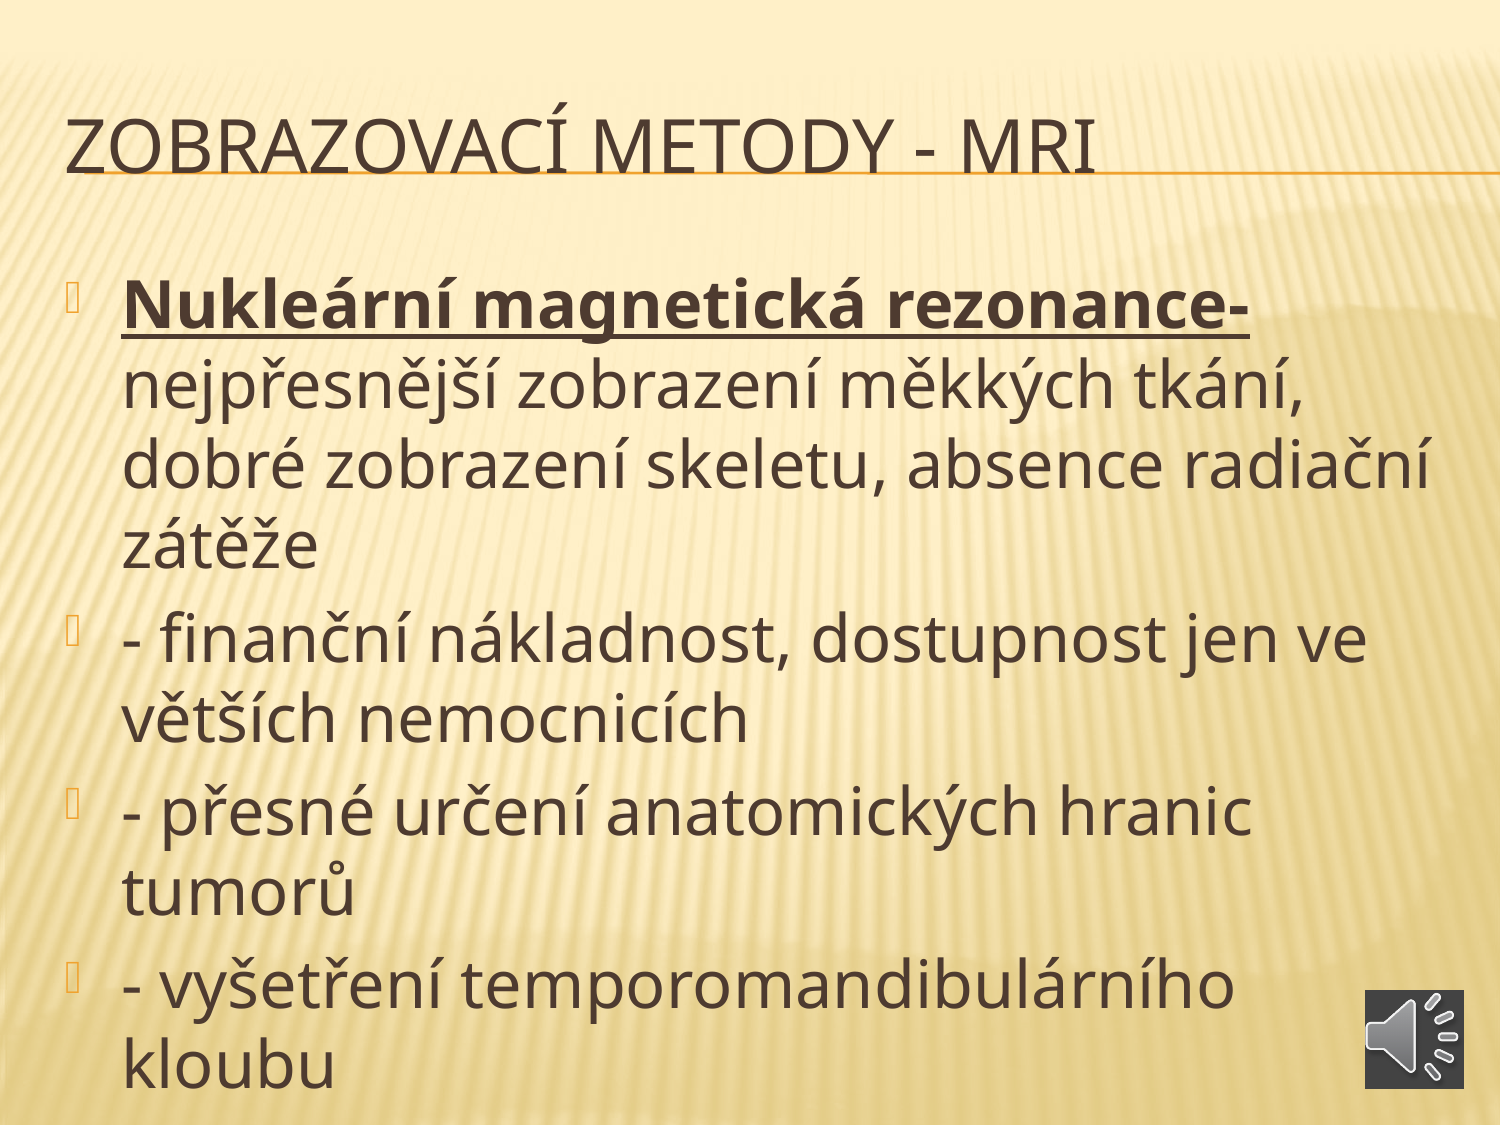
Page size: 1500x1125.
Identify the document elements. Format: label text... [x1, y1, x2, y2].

picture [1364, 989, 1465, 1090]
list Nukleární magnetická rezonance- nejpřesnější zobrazení měkkých tkání, dobré zobrazení skeletu, absence radiační zátěže - finanční nákladnost, dostupnost jen ve větších nemocnicích - přesné určení anatomických hranic tumorů - vyšetření temporomandibulárního kloubu [50, 254, 1475, 998]
title Zobrazovací metody - MRI [50, 75, 1475, 213]
